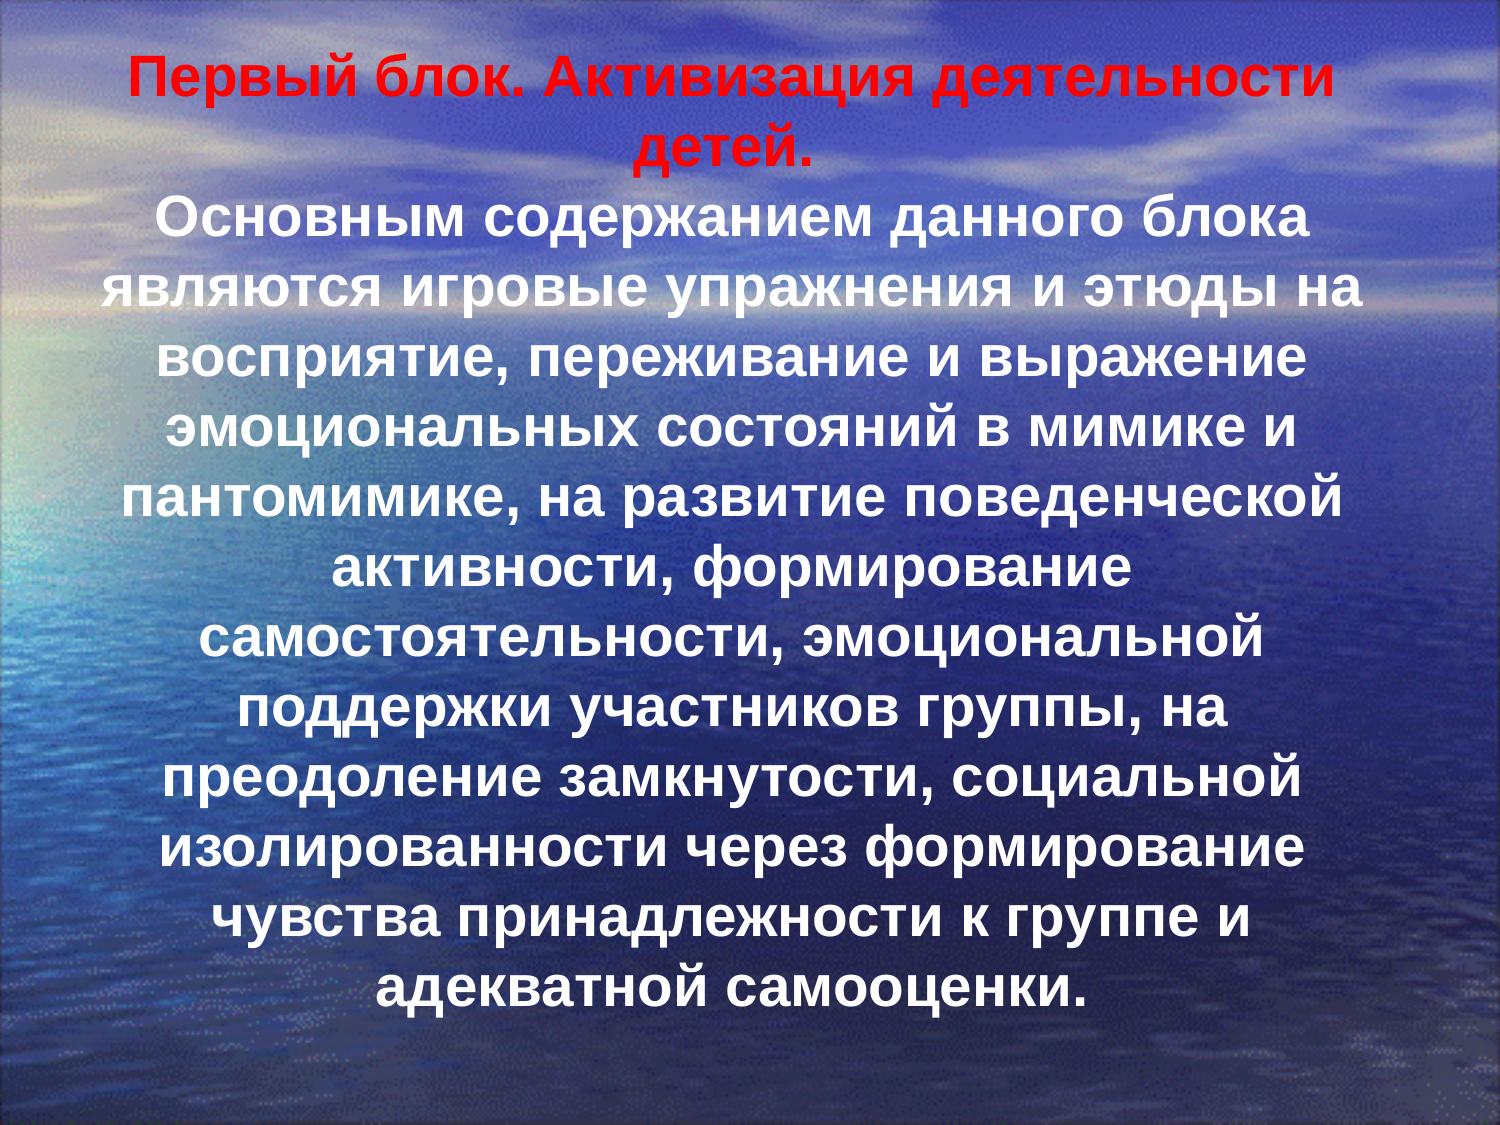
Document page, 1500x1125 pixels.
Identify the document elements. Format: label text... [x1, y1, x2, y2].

text_box Первый блок. Активизация деятельности детей. Основным содержанием данного блока являются игровые упражнения и этюды на восприятие, переживание и выражение эмоциональных состояний в мимике и пантомимике, на развитие поведенческой активности, формирование самостоятельности, эмоциональной поддержки участников группы, на преодоление замкнутости, социальной изолированности через формирование чувства принадлежности к группе и адекватной самооценки. [29, 30, 1436, 1026]
picture [0, 0, 1500, 1125]
